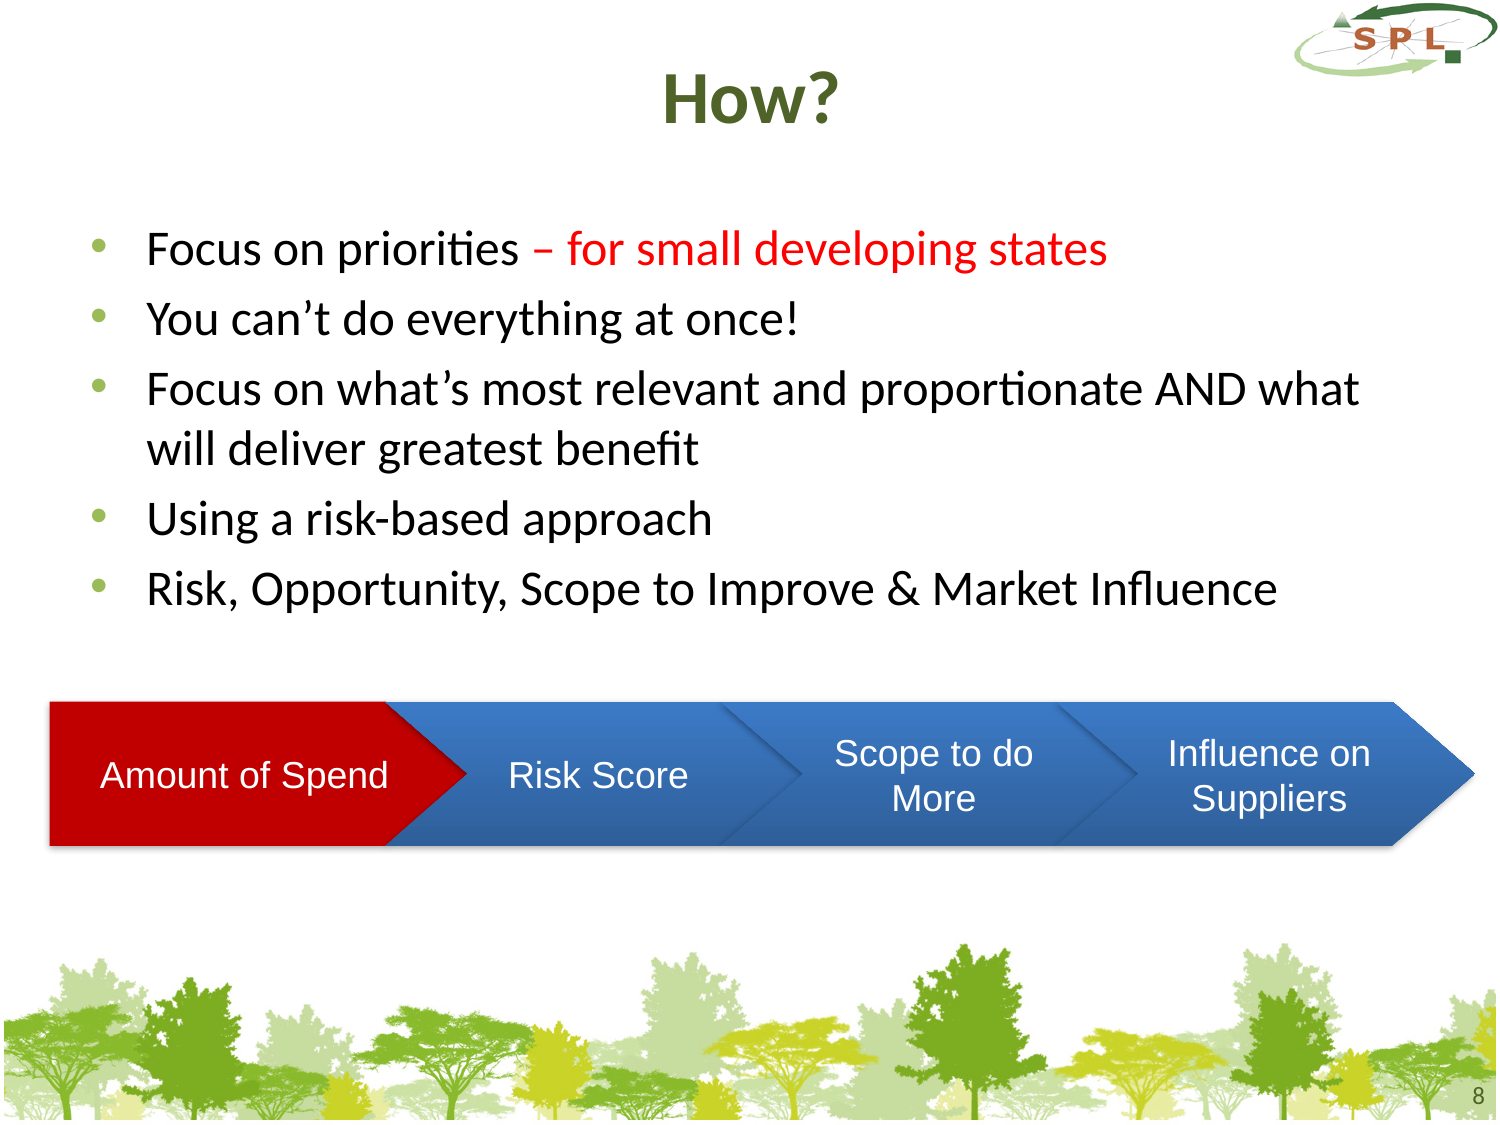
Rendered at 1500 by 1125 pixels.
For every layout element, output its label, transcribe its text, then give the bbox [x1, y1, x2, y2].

picture [0, 0, 1500, 1125]
list Focus on priorities – for small developing states You can’t do everything at once! Focus on what’s most relevant and proportionate AND what will deliver greatest benefit Using a risk-based approach Risk, Opportunity, Scope to Improve & Market Influence [74, 856, 1426, 1006]
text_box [49, 701, 1476, 847]
title How? [76, 0, 1428, 188]
list Focus on priorities – for small developing states You can’t do everything at once! Focus on what’s most relevant and proportionate AND what will deliver greatest benefit Using a risk-based approach Risk, Opportunity, Scope to Improve & Market Influence [74, 207, 1426, 699]
